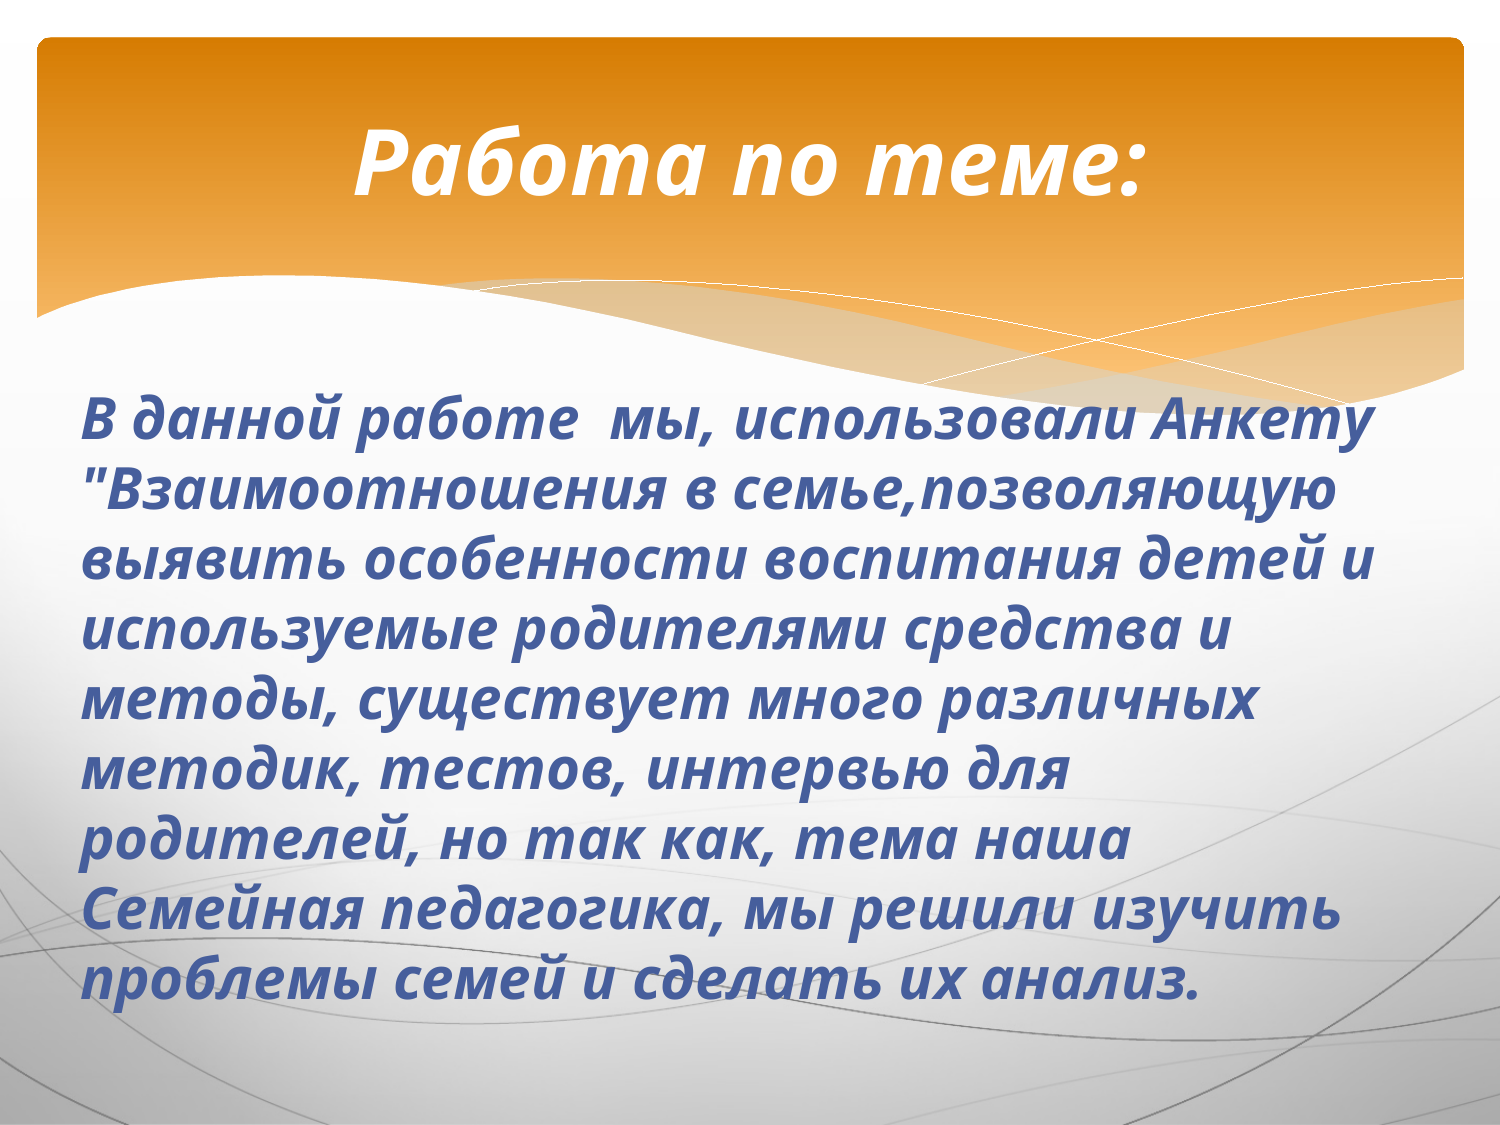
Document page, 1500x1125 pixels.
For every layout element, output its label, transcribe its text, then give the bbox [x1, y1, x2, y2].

title Работа по теме: [75, 55, 1425, 261]
list В данной работе мы, использовали Анкету "Взаимоотношения в семье,позволяющую выявить особенности воспитания детей и используемые родителями средства и методы, существует много различных методик, тестов, интервью для родителей, но так как, тема наша Семейная педагогика, мы решили изучить проблемы семей и сделать их анализ. [64, 373, 1436, 1047]
